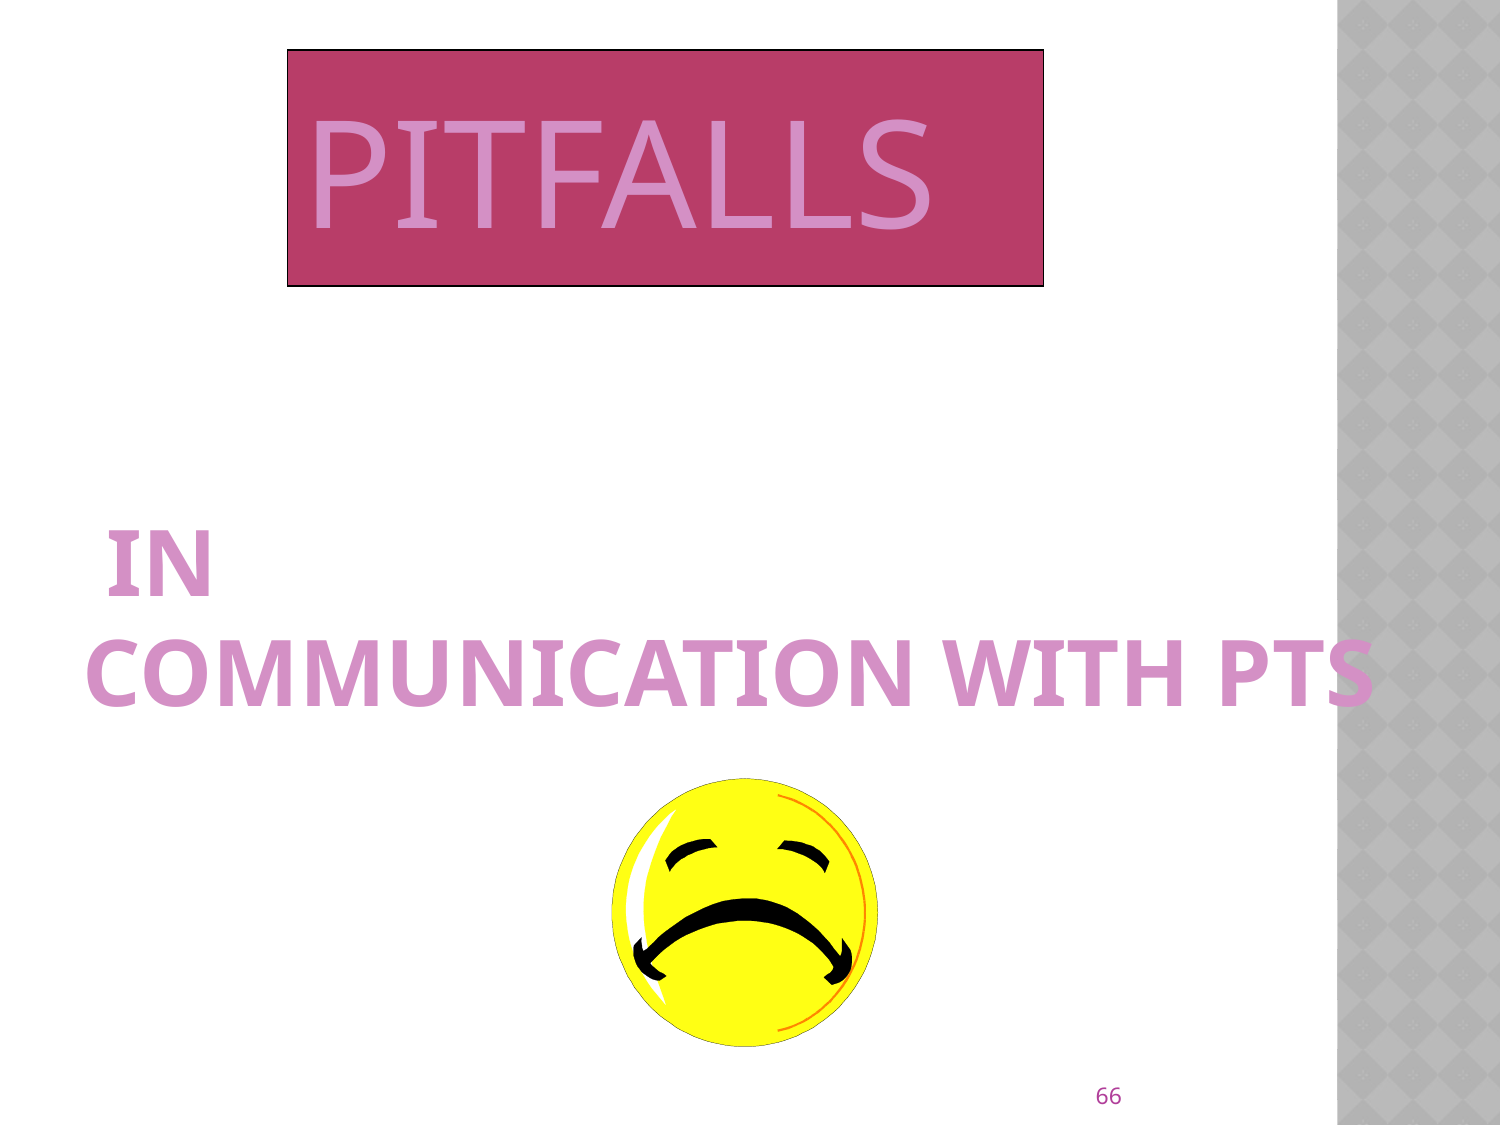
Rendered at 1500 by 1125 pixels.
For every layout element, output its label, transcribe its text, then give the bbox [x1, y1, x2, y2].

text_box PITFALLS [287, 49, 1044, 287]
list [607, 774, 882, 1051]
slide_number 66 [1025, 1075, 1123, 1113]
title in Communication with Pts [75, 387, 1425, 725]
